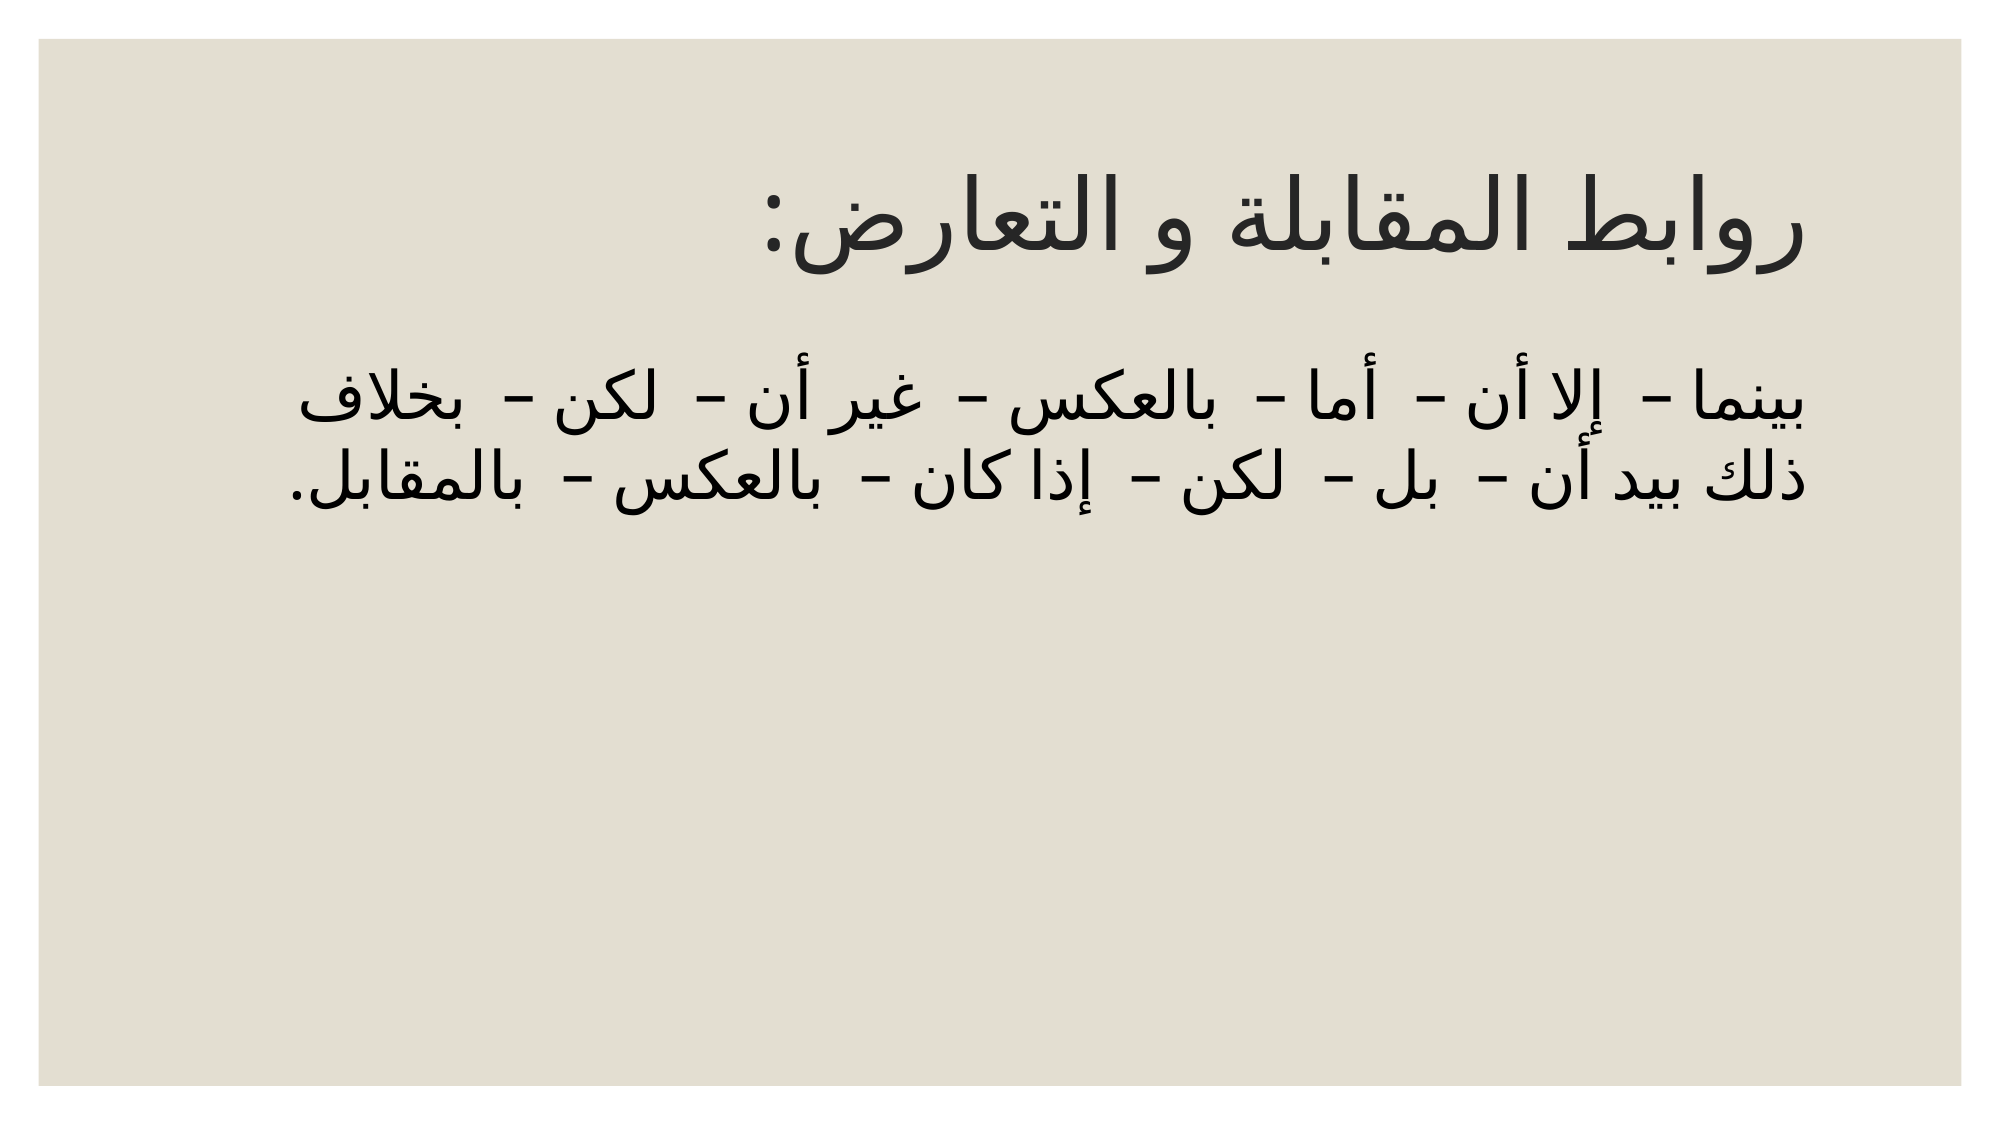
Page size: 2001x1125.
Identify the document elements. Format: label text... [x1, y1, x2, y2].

title روابط المقابلة و التعارض: [174, 105, 1825, 331]
list بينما – إلا أن – أما – بالعكس – غير أن – لكن – بخلاف ذلك بيد أن – بل – لكن – إذا كان – بالعكس – بالمقابل. [174, 345, 1825, 990]
